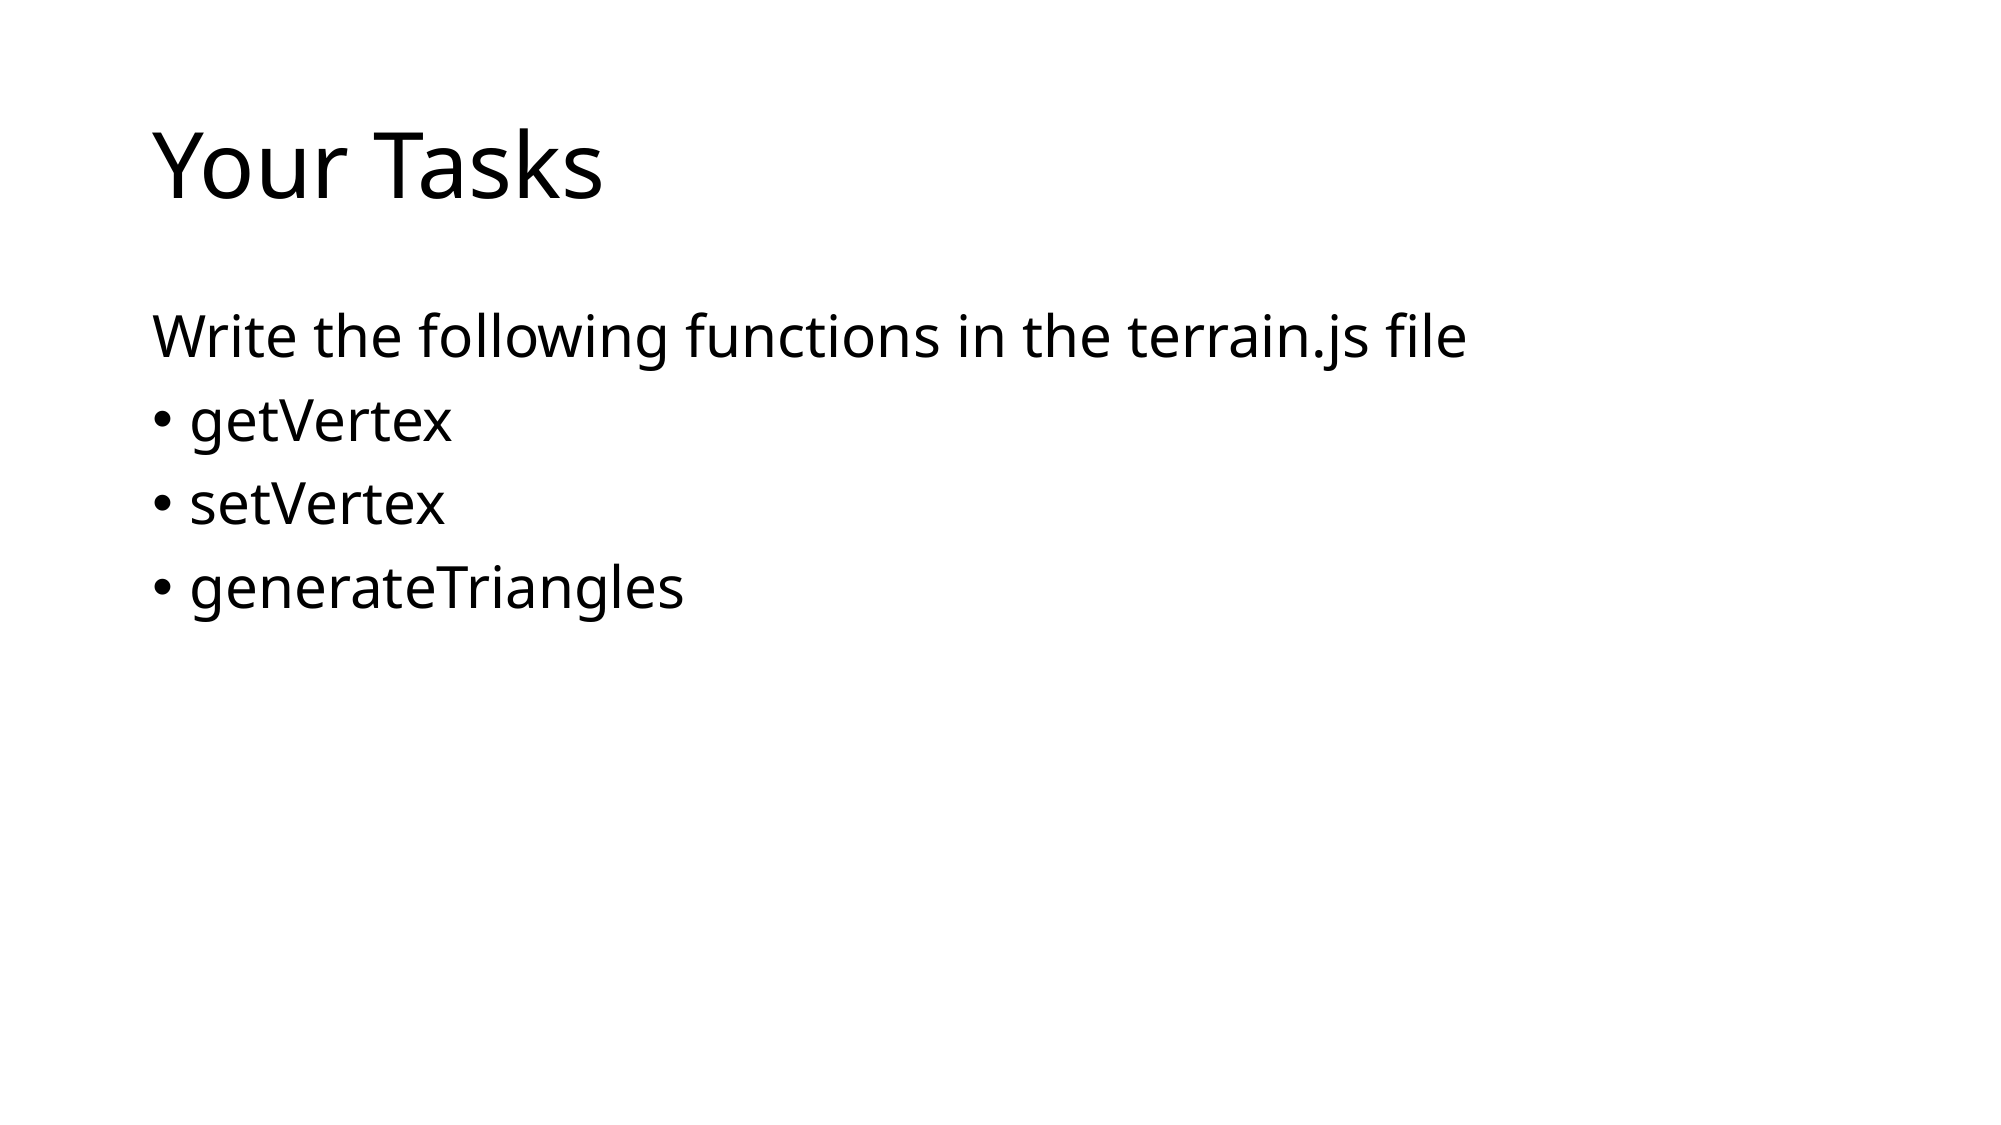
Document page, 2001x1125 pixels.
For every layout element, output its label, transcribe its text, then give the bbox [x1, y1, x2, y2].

list Write the following functions in the terrain.js file getVertex setVertex generateTriangles [137, 299, 1863, 1014]
title Your Tasks [137, 59, 1863, 278]
